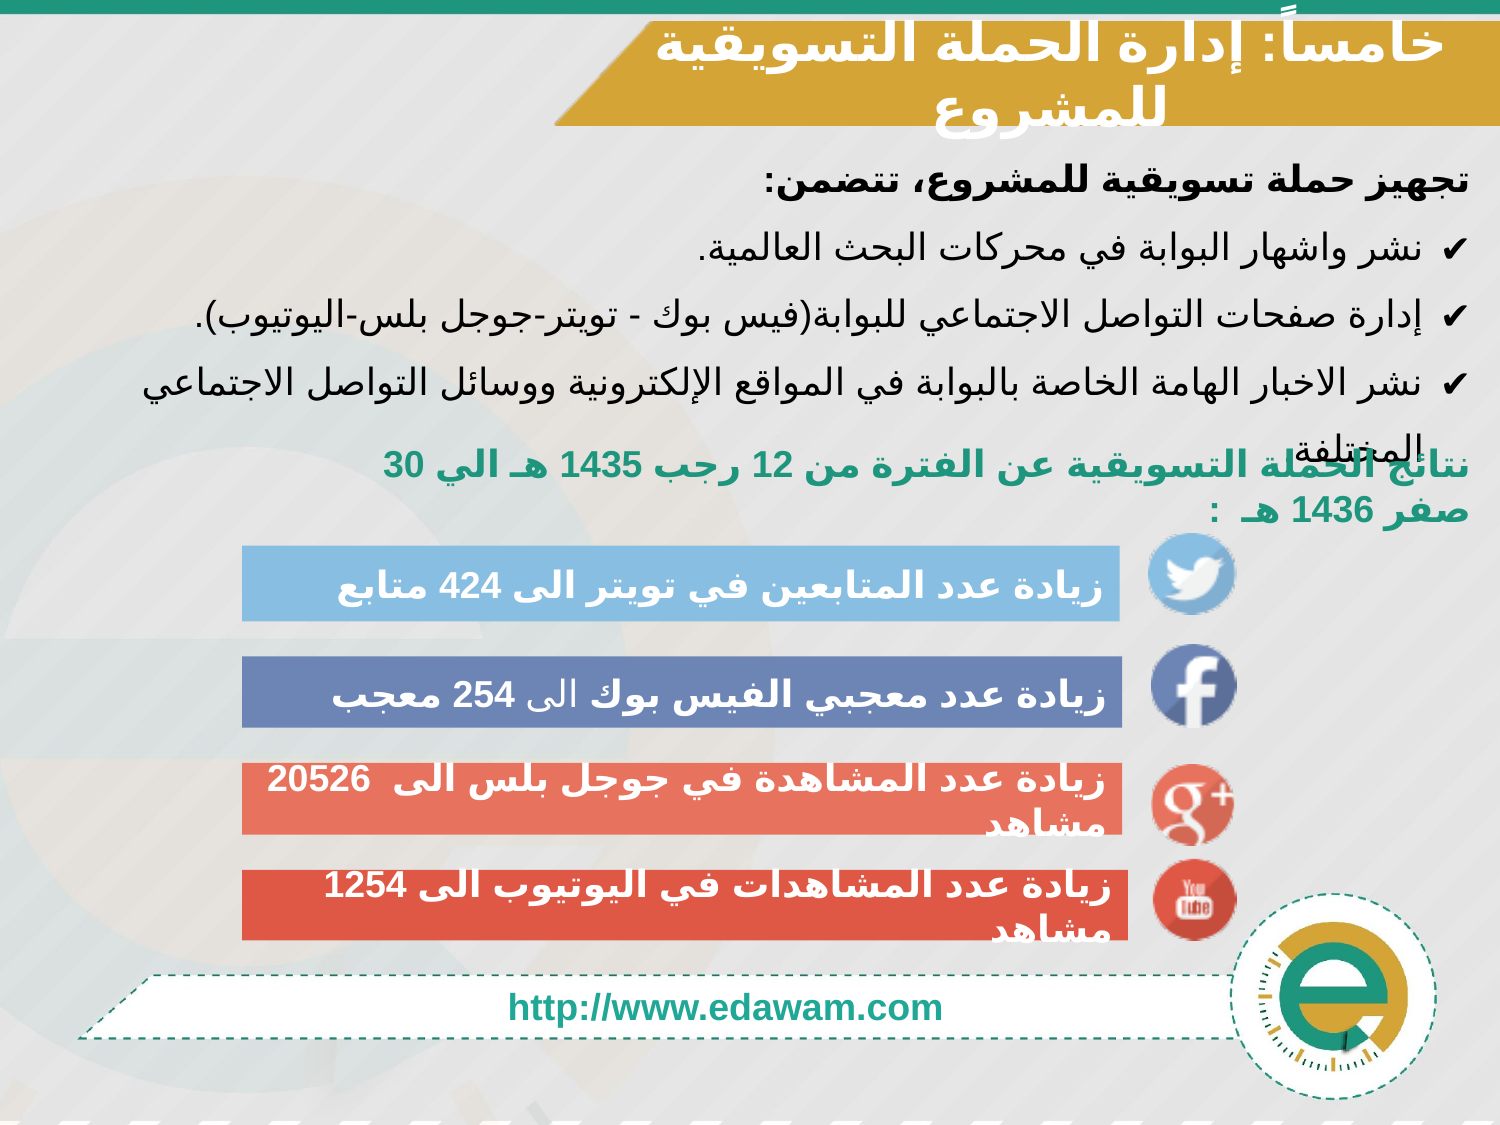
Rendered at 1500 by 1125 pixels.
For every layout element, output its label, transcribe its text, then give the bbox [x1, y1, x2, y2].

text_box زيادة عدد معجبي الفيس بوك الى 254 معجب [242, 656, 1123, 728]
picture [0, 0, 1500, 1125]
text_box زيادة عدد المتابعين في تويتر الى 424 متابع [242, 545, 1120, 622]
text_box زيادة عدد المشاهدات في اليوتيوب الى 1254 مشاهد [242, 869, 1128, 941]
text_box http://www.edawam.com [442, 975, 1009, 1035]
text_box نتائج الحملة التسويقية عن الفترة من 12 رجب 1435 هـ الي 30 صفر 1436 هـ : [290, 432, 1487, 494]
text_box زيادة عدد المشاهدة في جوجل بلس الى 20526 مشاهد [242, 762, 1123, 835]
text_box تجهيز حملة تسويقية للمشروع، تتضمن: نشر واشهار البوابة في محركات البحث العالمية. إدارة صفحات التواصل الاجتماعي للبوابة(فيس بوك - تويتر-جوجل بلس-اليوتيوب). نشر الاخبار الهامة الخاصة بالبوابة في المواقع الإلكترونية ووسائل التواصل الاجتماعي المختلفة. [0, 125, 1487, 414]
